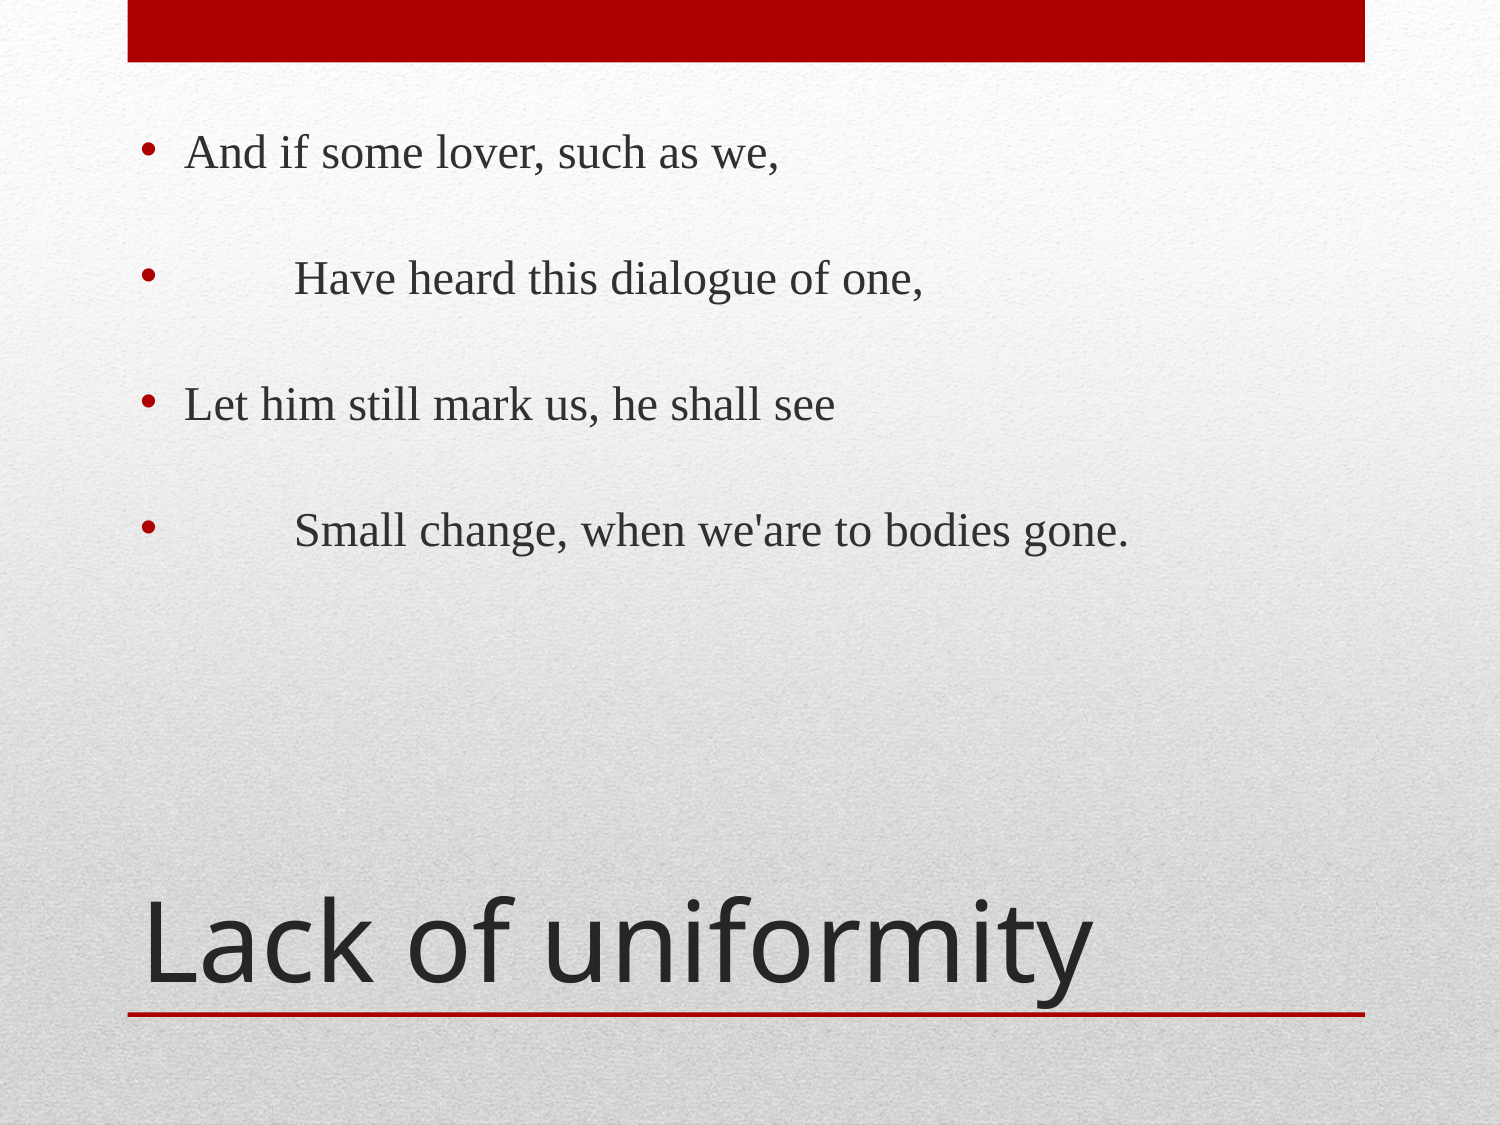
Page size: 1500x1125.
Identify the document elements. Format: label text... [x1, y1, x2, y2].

title Lack of uniformity [125, 750, 1238, 1013]
list And if some lover, such as we, Have heard this dialogue of one, Let him still mark us, he shall see Small change, when we'are to bodies gone. [125, 112, 1363, 750]
